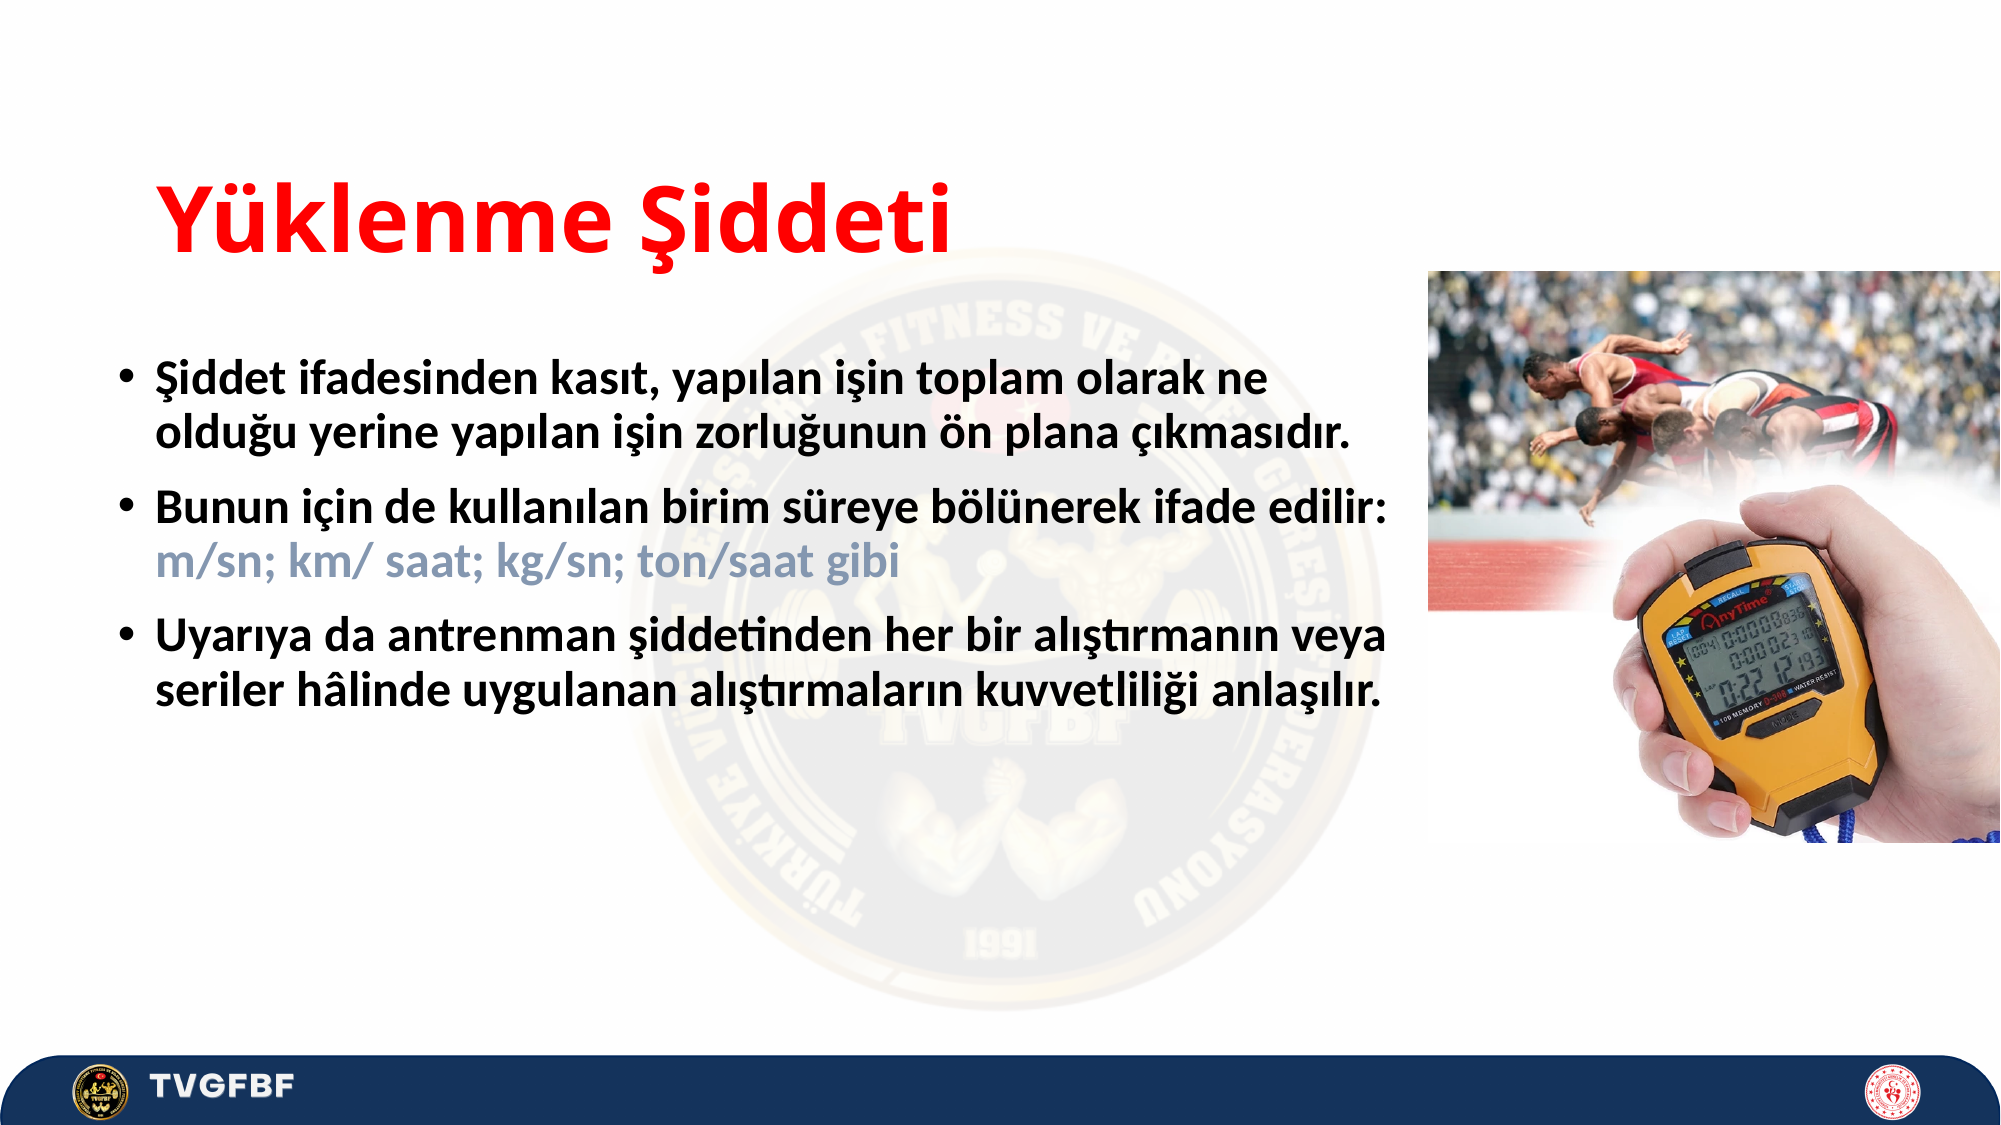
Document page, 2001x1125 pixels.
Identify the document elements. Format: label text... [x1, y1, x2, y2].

title Yüklenme Şiddeti [141, 113, 1867, 332]
list Şiddet ifadesinden kasıt, yapılan işin toplam olarak ne olduğu yerine yapılan işin zorluğunun ön plana çıkmasıdır. Bunun için de kullanılan birim süreye bölünerek ifade edilir: m/sn; km/ saat; kg/sn; ton/saat gibi Uyarıya da antrenman şiddetinden her bir alıştırmanın veya seriler hâlinde uygulanan alıştırmaların kuvvetliliği anlaşılır. [102, 343, 1408, 1083]
picture [0, 0, 2001, 1125]
